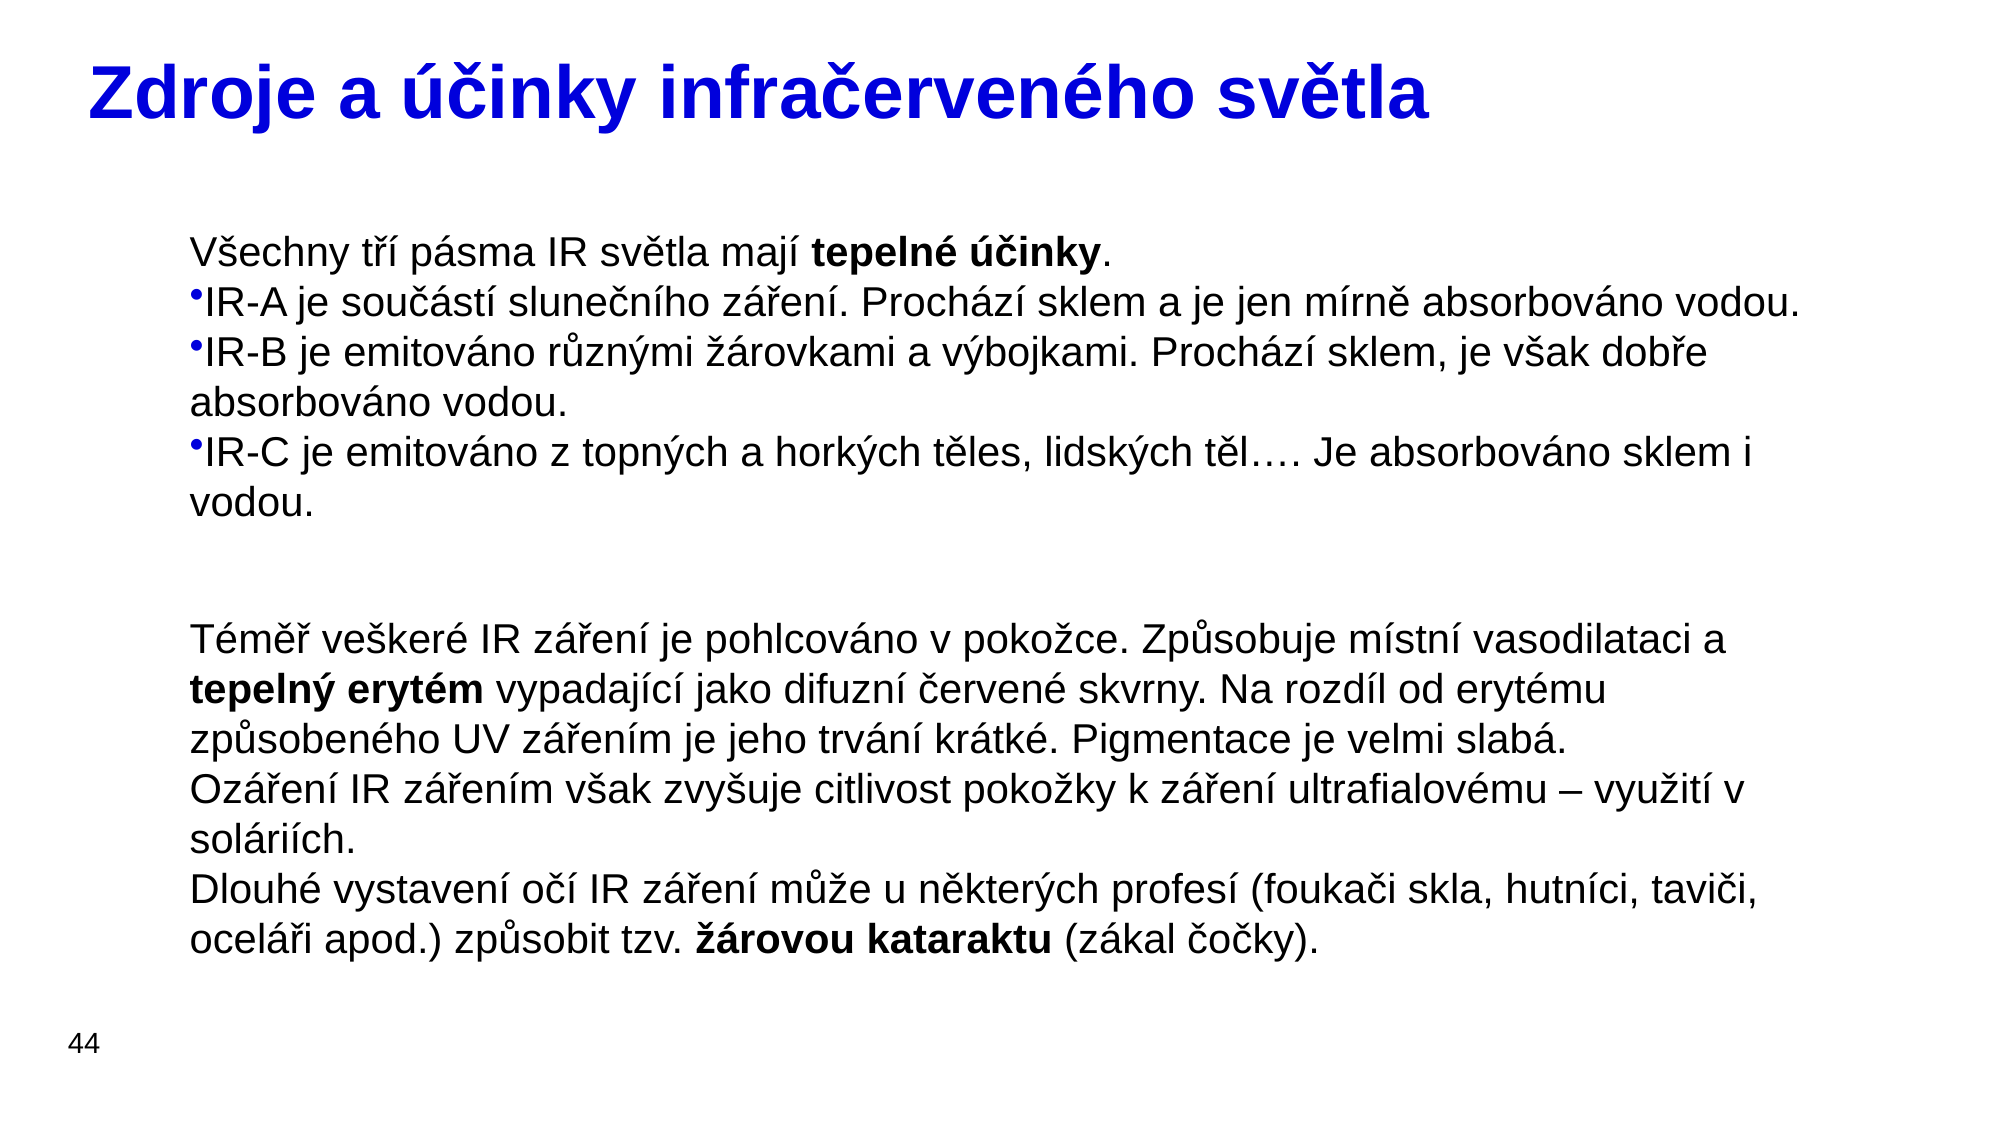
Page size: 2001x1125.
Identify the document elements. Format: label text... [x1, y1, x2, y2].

slide_number 44 [67, 1021, 110, 1063]
list Všechny tří pásma IR světla mají tepelné účinky. IR-A je součástí slunečního záření. Prochází sklem a je jen mírně absorbováno vodou. IR-B je emitováno různými žárovkami a výbojkami. Prochází sklem, je však dobře absorbováno vodou. IR-C je emitováno z topných a horkých těles, lidských těl…. Je absorbováno sklem i vodou. Téměř veškeré IR záření je pohlcováno v pokožce. Způsobuje místní vasodilataci a tepelný erytém vypadající jako difuzní červené skvrny. Na rozdíl od erytému způsobeného UV zářením je jeho trvání krátké. Pigmentace je velmi slabá. Ozáření IR zářením však zvyšuje citlivost pokožky k záření ultrafialovému – využití v soláriích. Dlouhé vystavení očí IR záření může u některých profesí (foukači skla, hutníci, taviči, oceláři apod.) způsobit tzv. žárovou kataraktu (zákal čočky). [189, 224, 1823, 1038]
title Zdroje a účinky infračerveného světla [88, 50, 1853, 125]
